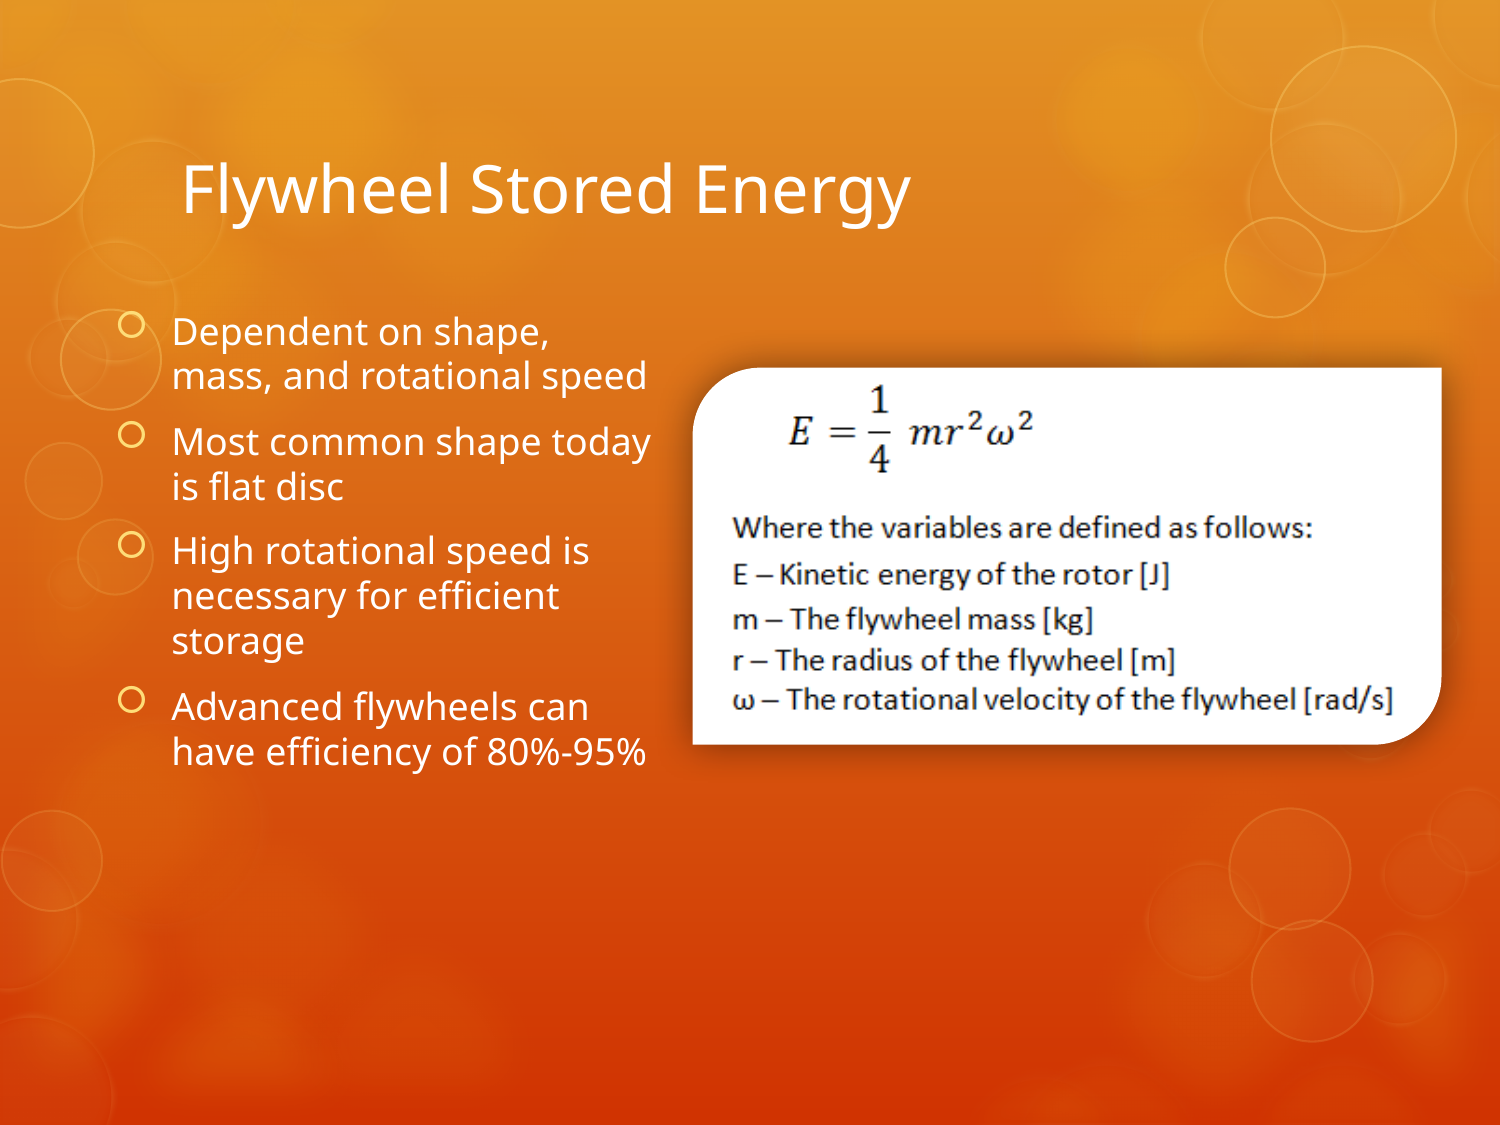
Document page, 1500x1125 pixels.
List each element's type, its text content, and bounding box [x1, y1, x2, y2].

list Dependent on shape, mass, and rotational speed Most common shape today is flat disc High rotational speed is necessary for efficient storage Advanced flywheels can have efficiency of 80%-95% [99, 299, 670, 965]
title Flywheel Stored Energy [165, 110, 1334, 263]
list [699, 374, 1435, 738]
